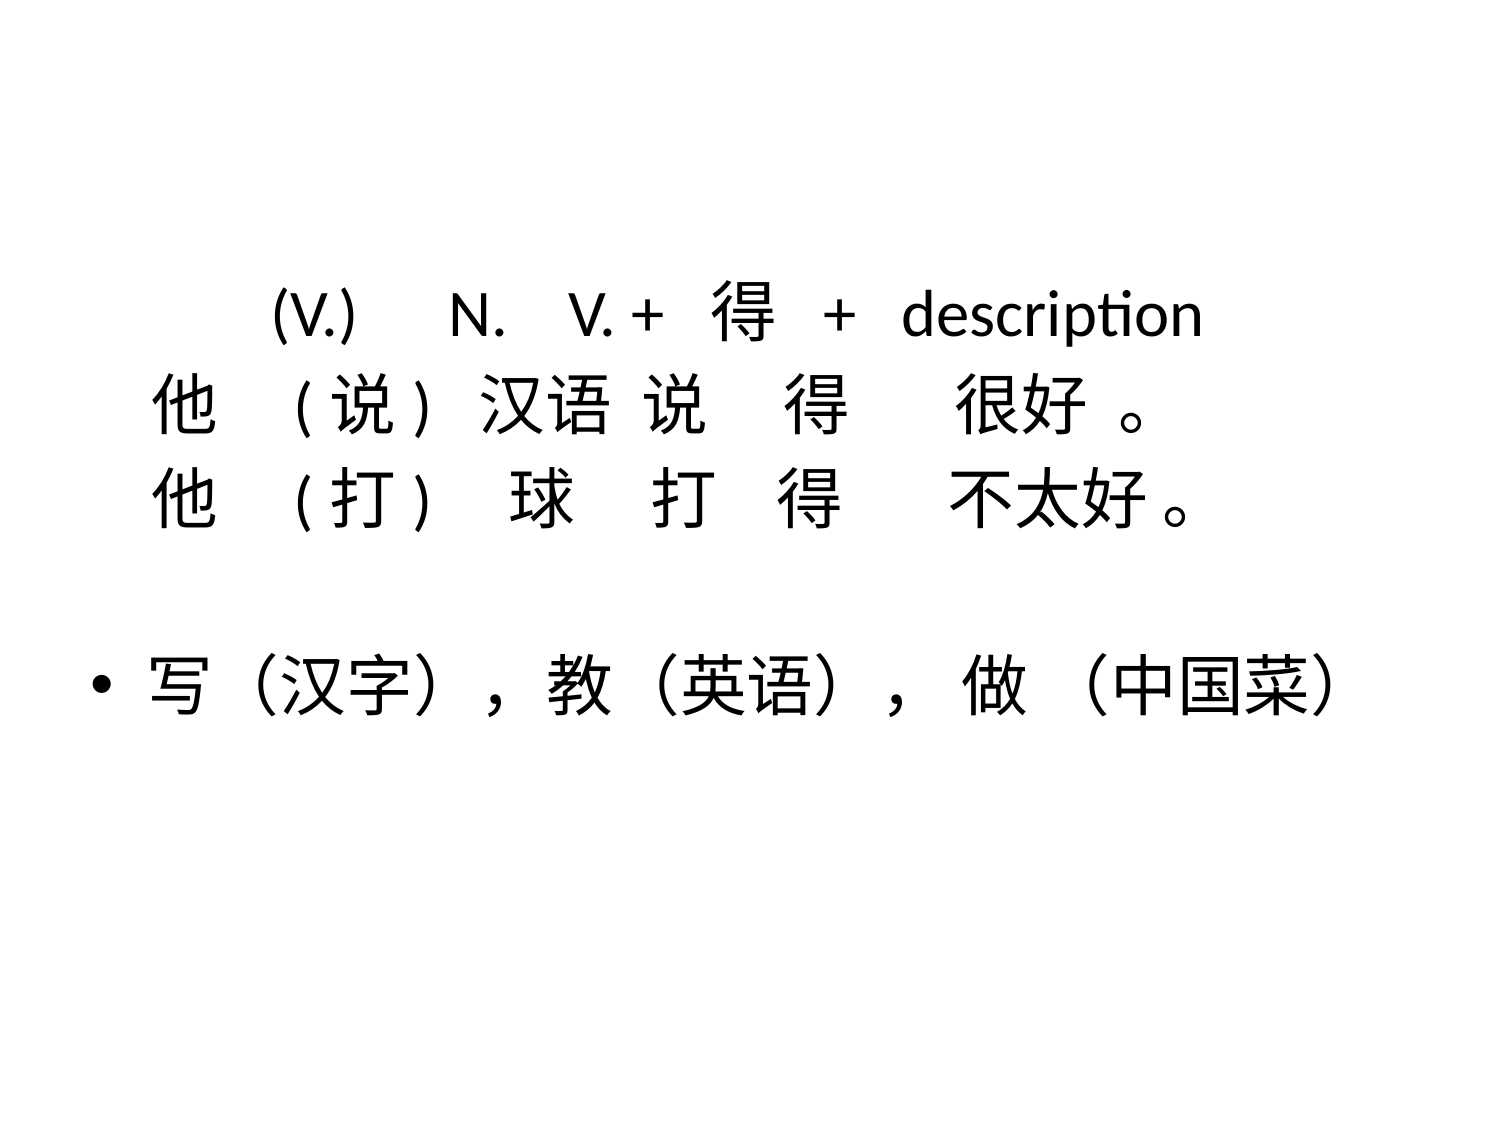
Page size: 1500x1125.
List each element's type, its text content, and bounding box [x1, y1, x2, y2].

list (V.) N. V. + 得 + description 他 (说) 汉语 说 得 很好 。 他 (打) 球 打 得 不太好 。 写（汉字），教（英语）， 做 （中国菜） [75, 262, 1425, 1005]
